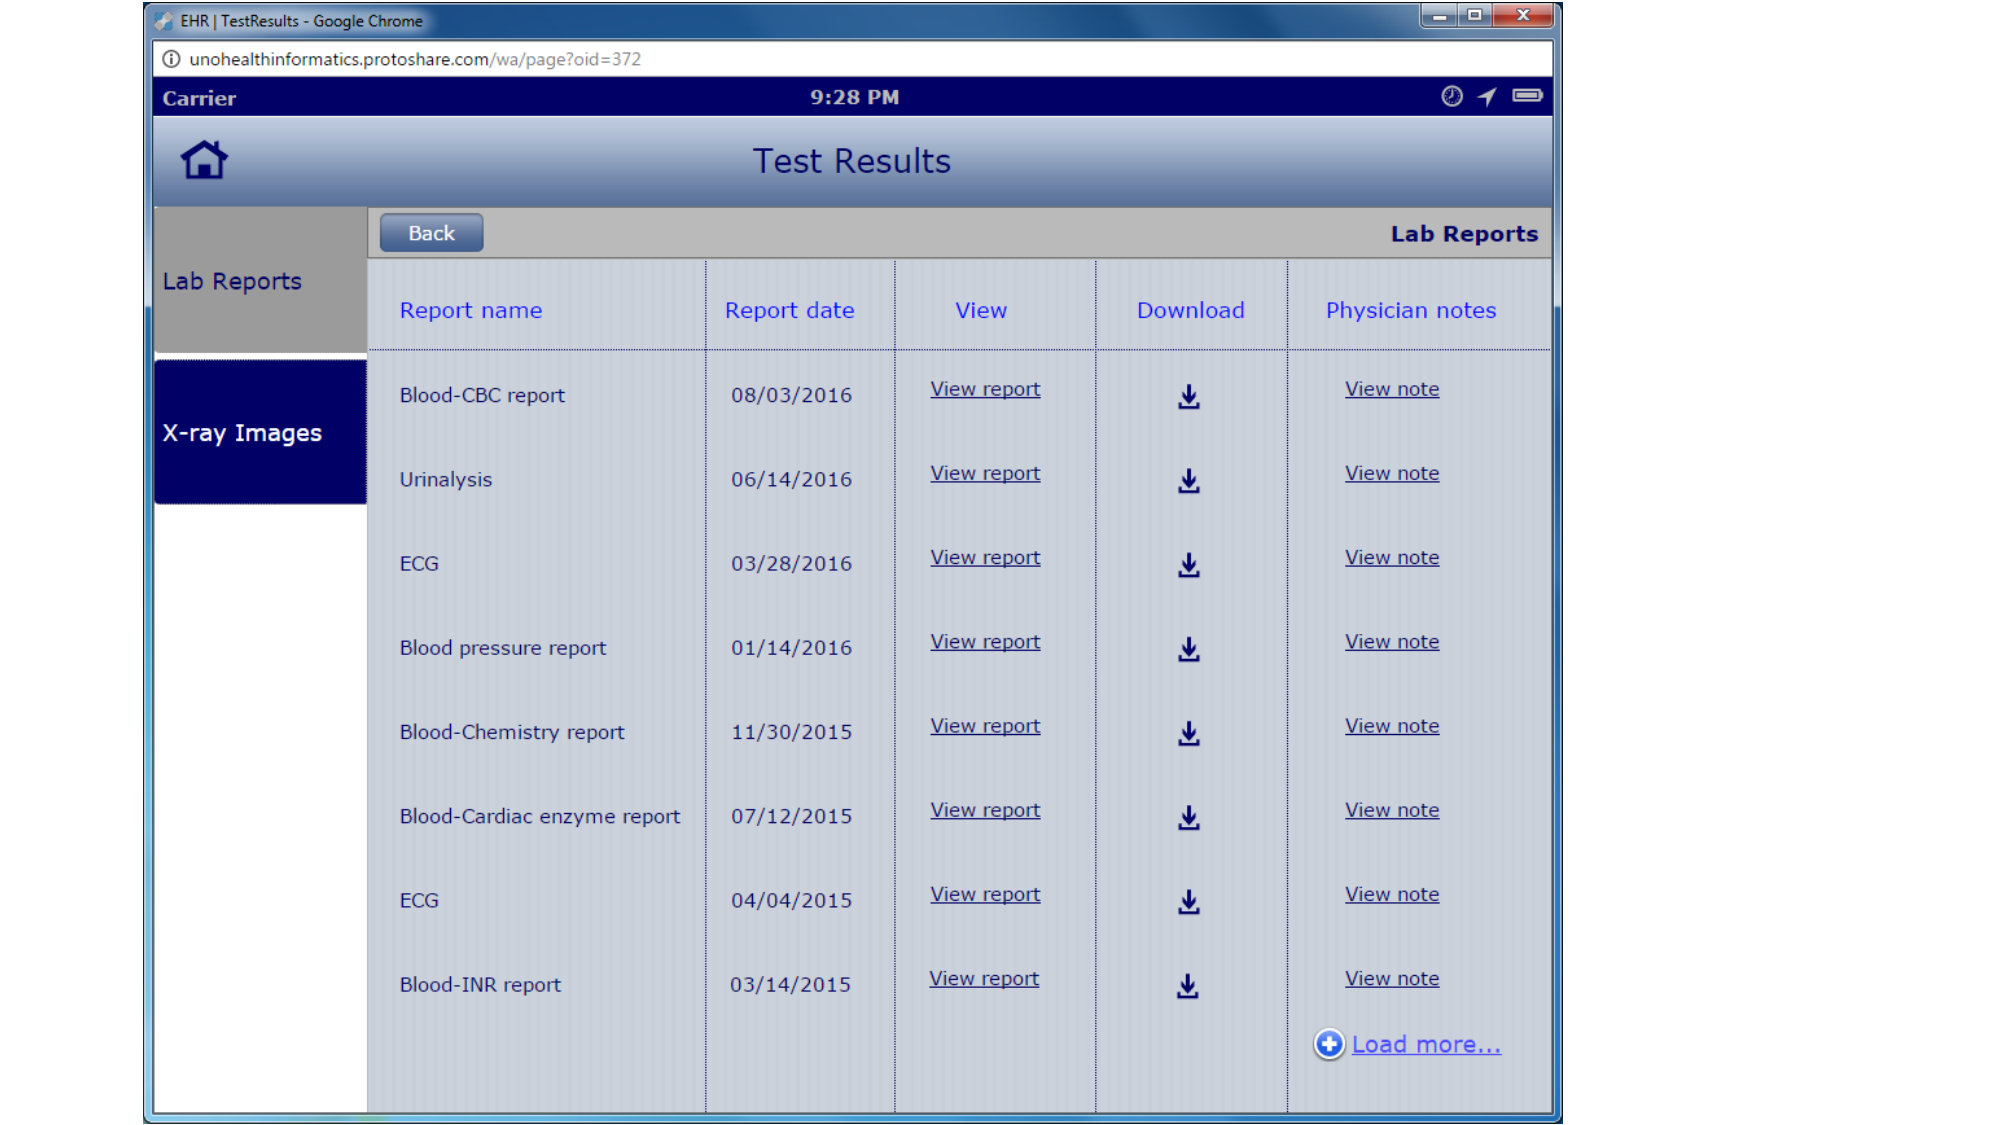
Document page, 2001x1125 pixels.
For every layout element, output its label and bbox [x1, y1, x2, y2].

picture [143, 1, 1563, 1124]
